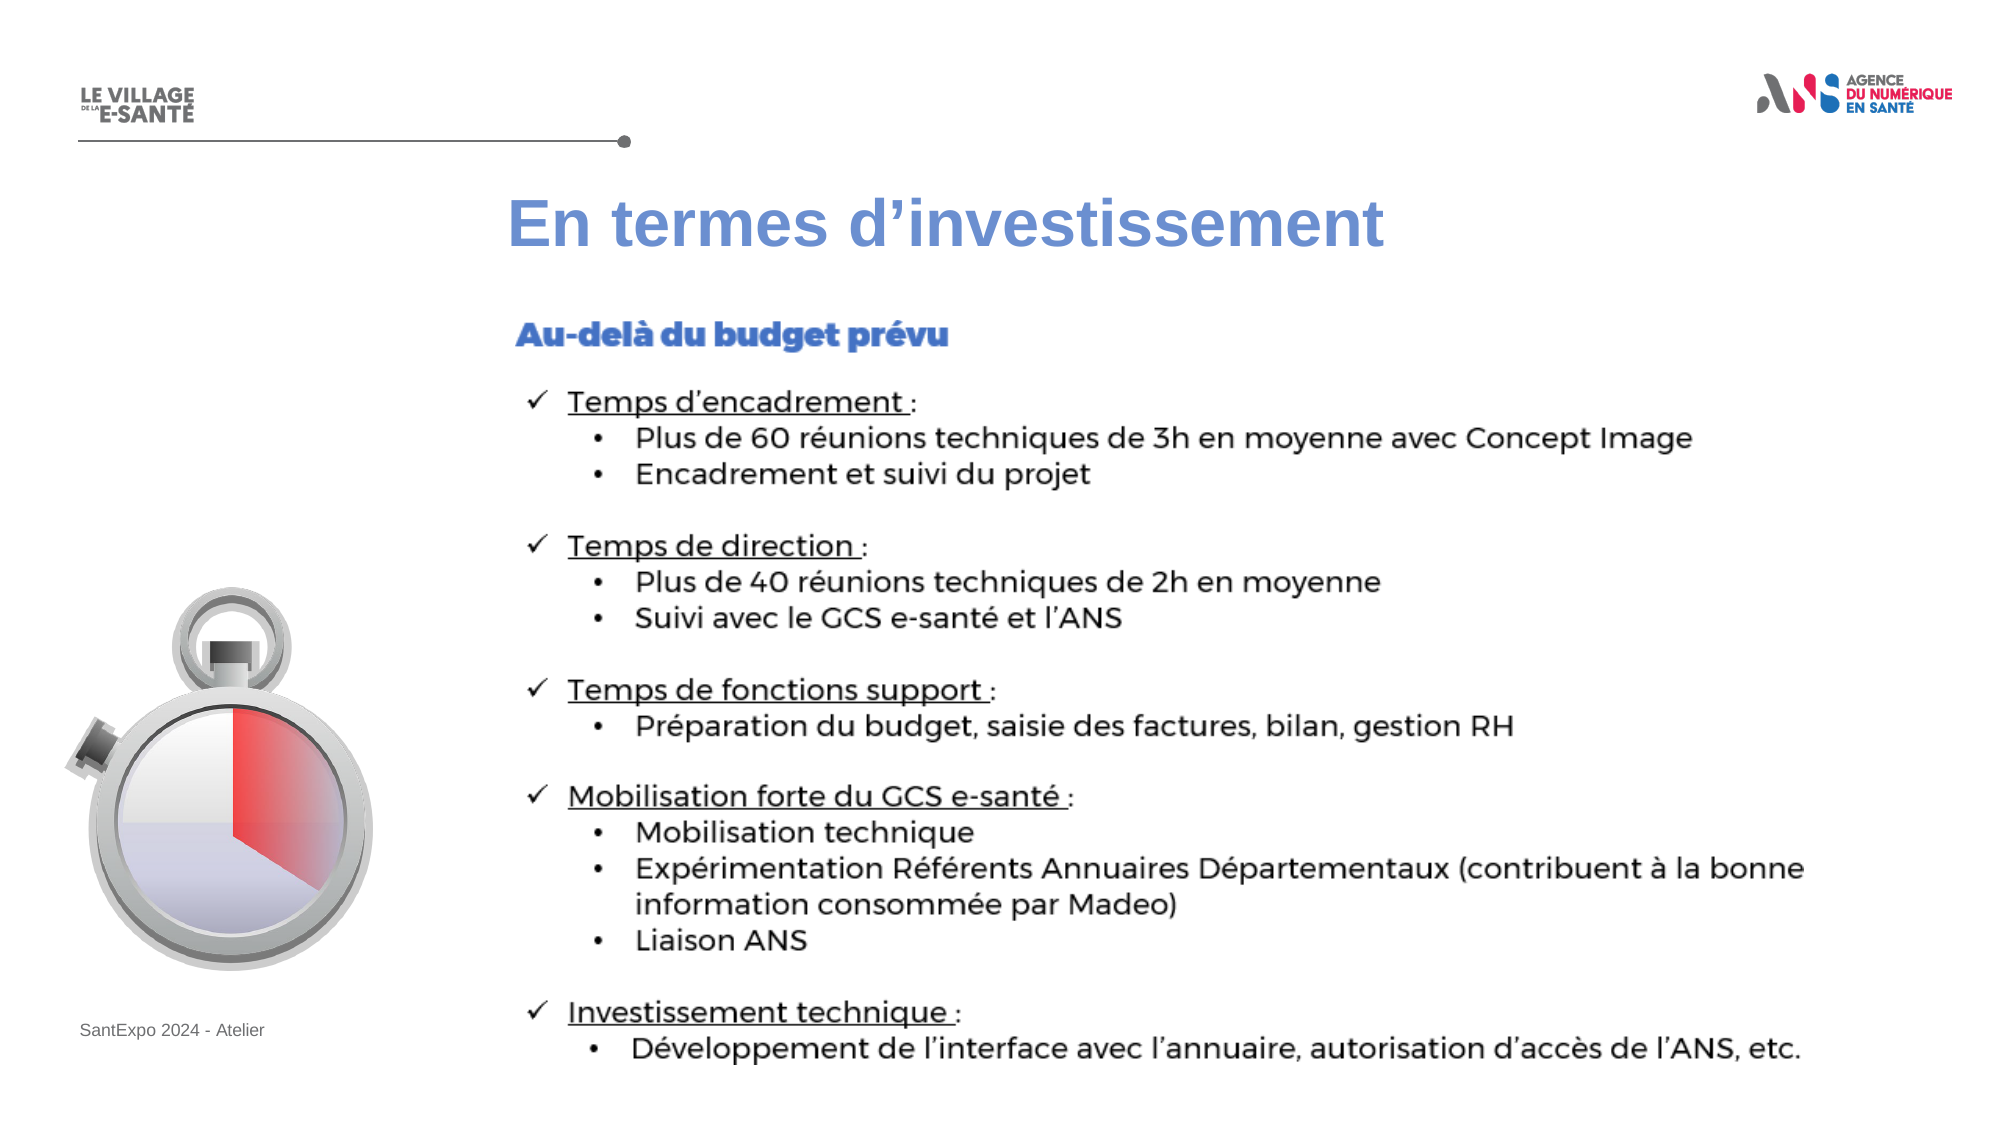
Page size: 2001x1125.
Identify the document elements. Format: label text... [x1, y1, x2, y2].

picture [515, 320, 1804, 1065]
footer SantExpo 2024 - Atelier [77, 1017, 269, 1125]
picture [1757, 73, 1953, 113]
picture [64, 587, 373, 971]
title En termes d’investissement [65, 0, 1557, 368]
